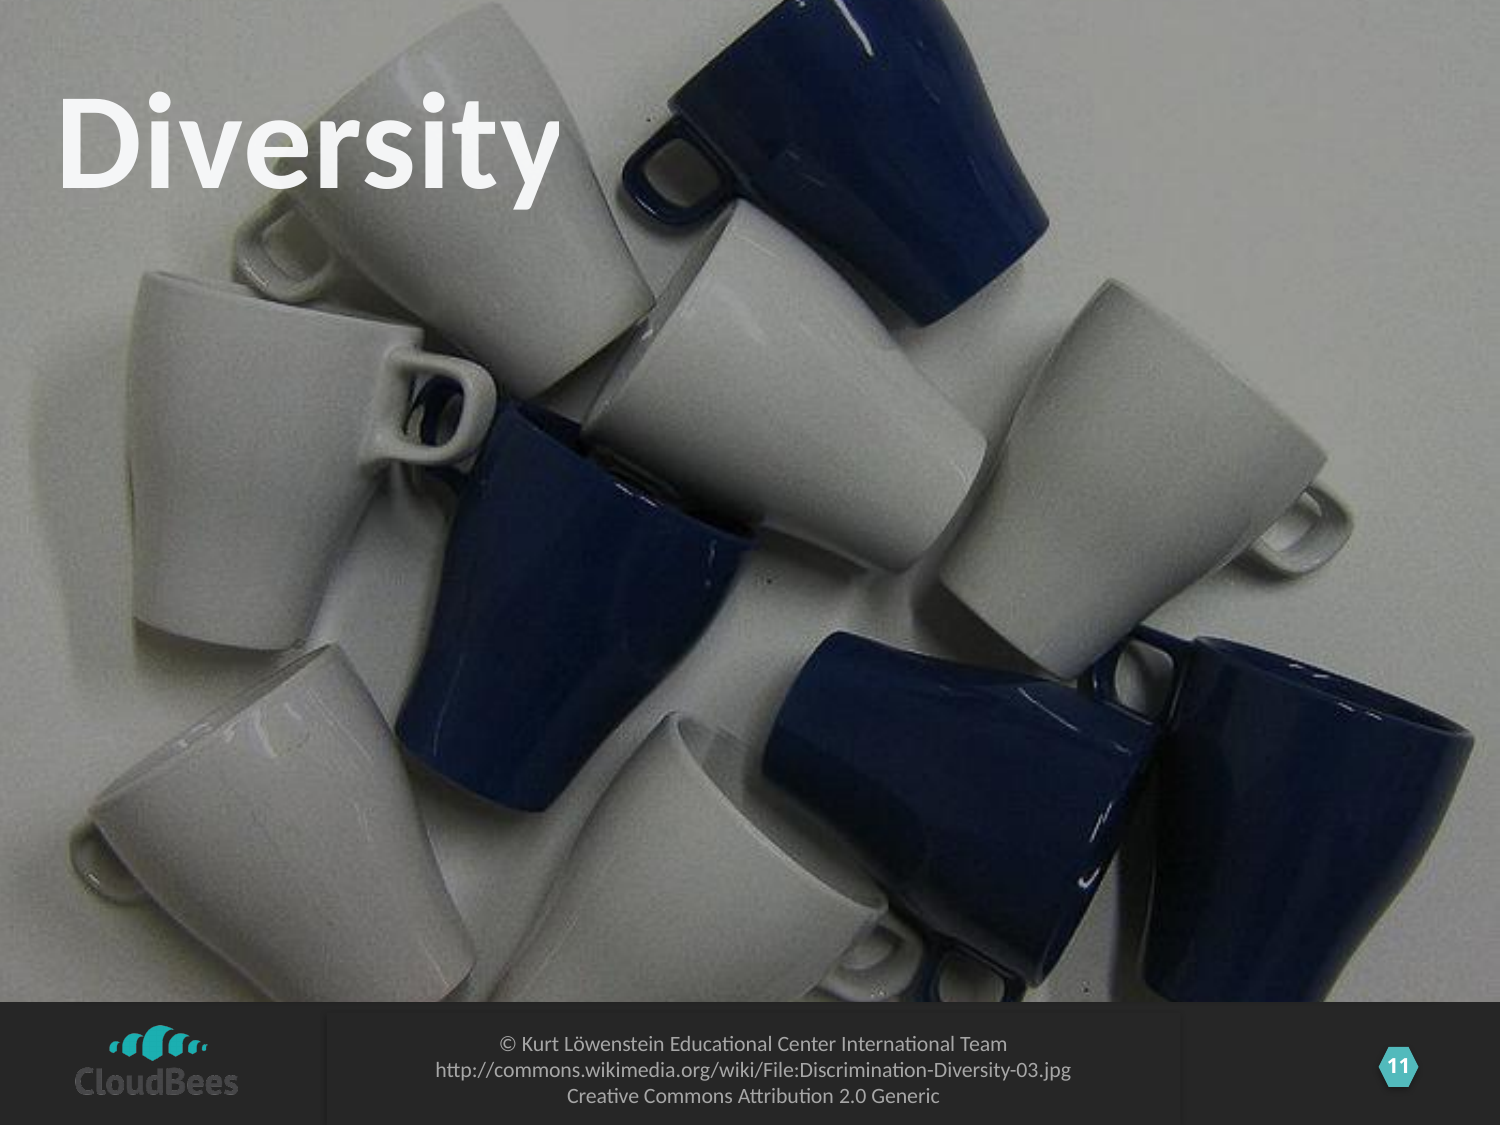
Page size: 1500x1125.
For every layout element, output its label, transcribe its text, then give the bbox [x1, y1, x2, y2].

picture [0, 0, 1500, 1002]
text_box © Kurt Löwenstein Educational Center International Team http://commons.wikimedia.org/wiki/File:Discrimination-Diversity-03.jpg Creative Commons Attribution 2.0 Generic [326, 1012, 1181, 1125]
picture [75, 1025, 238, 1095]
